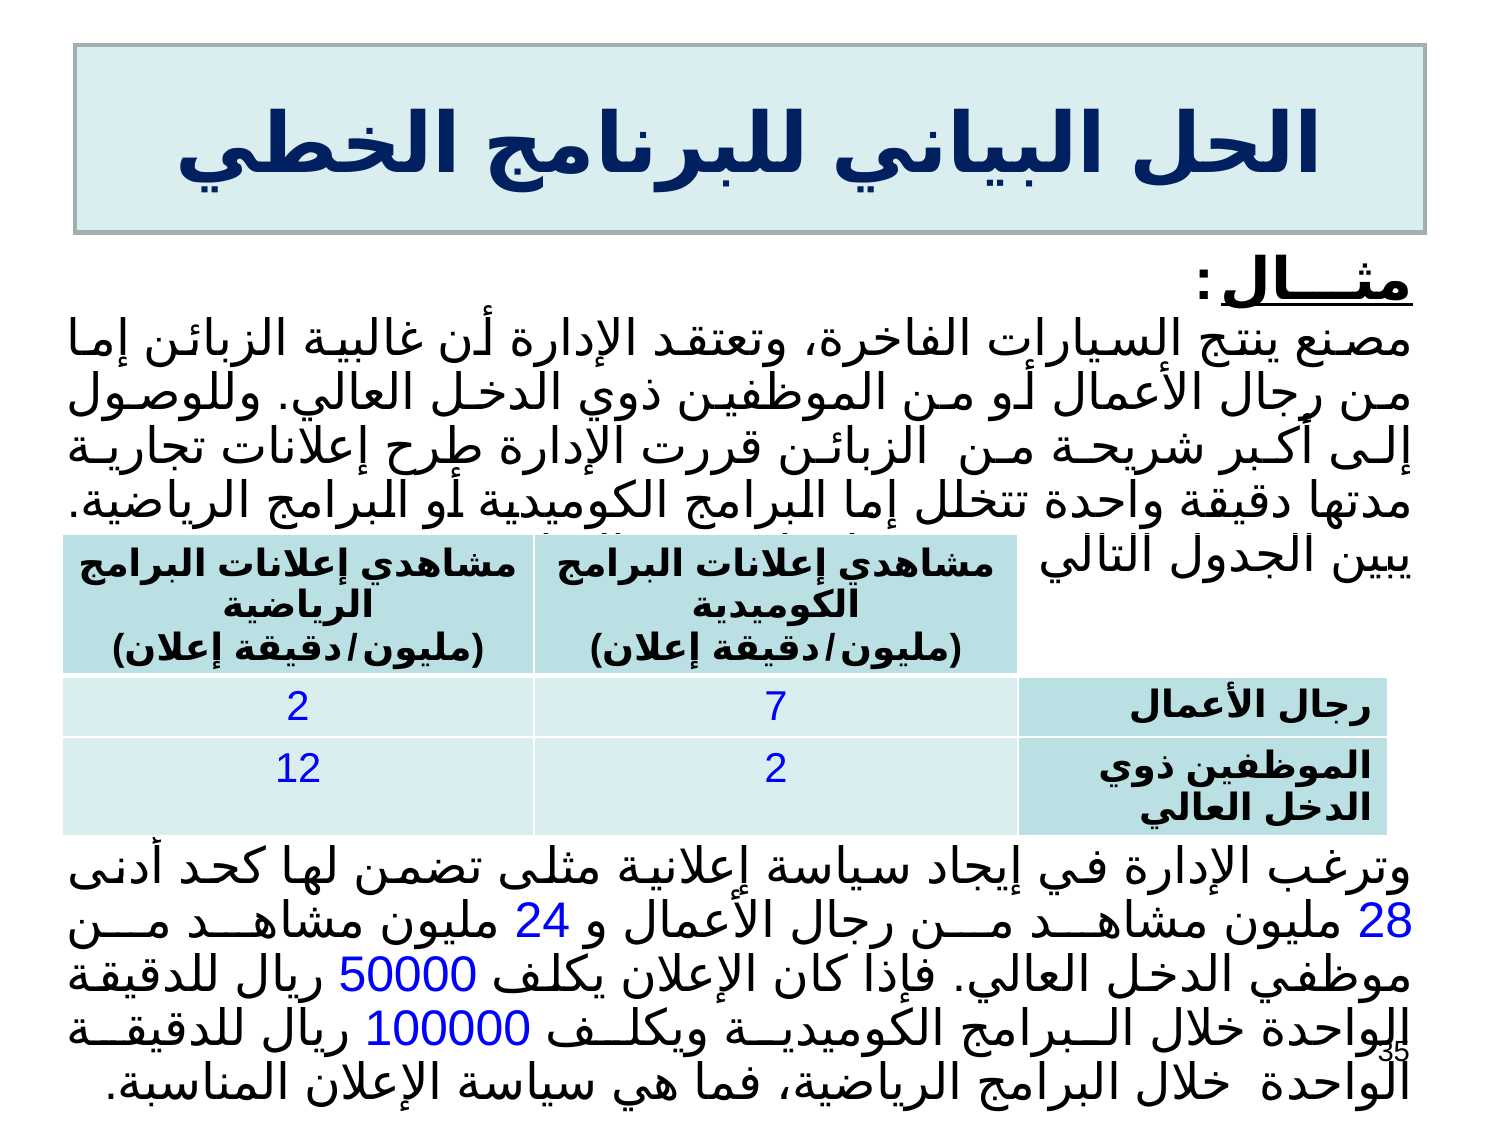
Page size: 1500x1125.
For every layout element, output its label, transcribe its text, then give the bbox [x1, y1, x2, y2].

table_header مشاهدي إعلانات البرامج الكوميدية (مليون / دقيقة إعلان) [535, 535, 1017, 673]
table_cell 2 [535, 738, 1017, 835]
list مثـــال : مصنع ينتج السيارات الفاخرة، وتعتقد الإدارة أن غالبية الزبائن إما من رجال الأعمال أو من الموظفين ذوي الدخل العالي. وللوصول إلى أكبر شريحة من الزبائن قررت الإدارة طرح إعلانات تجارية مدتها دقيقة واحدة تتخلل إما البرامج الكوميدية أو البرامج الرياضية. يبين الجدول التالي عدد مشاهدات هذه البرامج: وترغب الإدارة في إيجاد سياسة إعلانية مثلى تضمن لها كحد أدنى 28 مليون مشاهد من رجال الأعمال و 24 مليون مشاهد من موظفي الدخل العالي. فإذا كان الإعلان يكلف 50000 ريال للدقيقة الواحدة خلال البرامج الكوميدية ويكلف 100000 ريال للدقيقة الواحدة خلال البرامج الرياضية، فما هي سياسة الإعلان المناسبة. [51, 241, 1438, 1095]
table_header [1019, 535, 1387, 673]
title الحل البياني للبرنامج الخطي [73, 43, 1427, 235]
table_header مشاهدي إعلانات البرامج الرياضية (مليون / دقيقة إعلان) [63, 535, 533, 673]
slide_number 35 [1074, 1095, 1426, 1103]
table_cell الموظفين ذوي الدخل العالي [1019, 738, 1387, 835]
table_cell 2 [63, 678, 533, 736]
table_cell 7 [535, 678, 1017, 736]
table_cell 12 [63, 738, 533, 835]
table_cell رجال الأعمال [1019, 678, 1387, 736]
